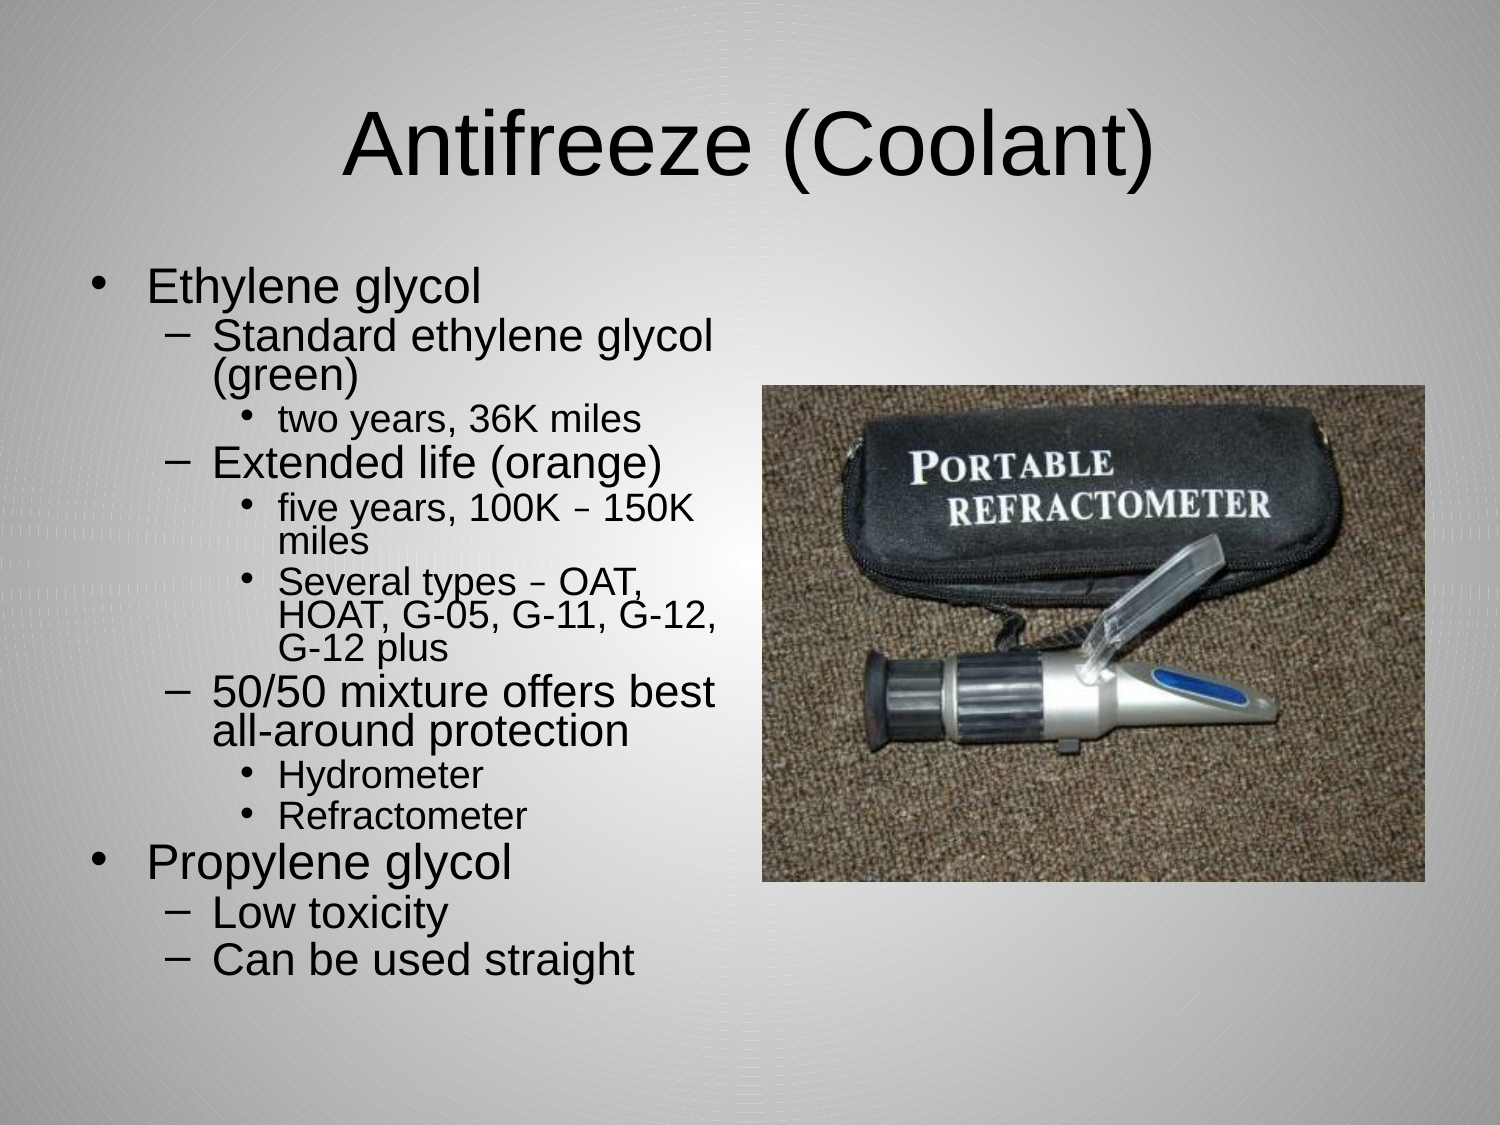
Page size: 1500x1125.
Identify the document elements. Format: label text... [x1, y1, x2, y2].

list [762, 384, 1426, 883]
list Ethylene glycol Standard ethylene glycol (green) two years, 36K miles Extended life (orange) five years, 100K – 150K miles Several types – OAT, HOAT, G-05, G-11, G-12, G-12 plus 50/50 mixture offers best all-around protection Hydrometer Refractometer Propylene glycol Low toxicity Can be used straight [75, 262, 738, 1005]
title Antifreeze (Coolant) [75, 45, 1425, 233]
